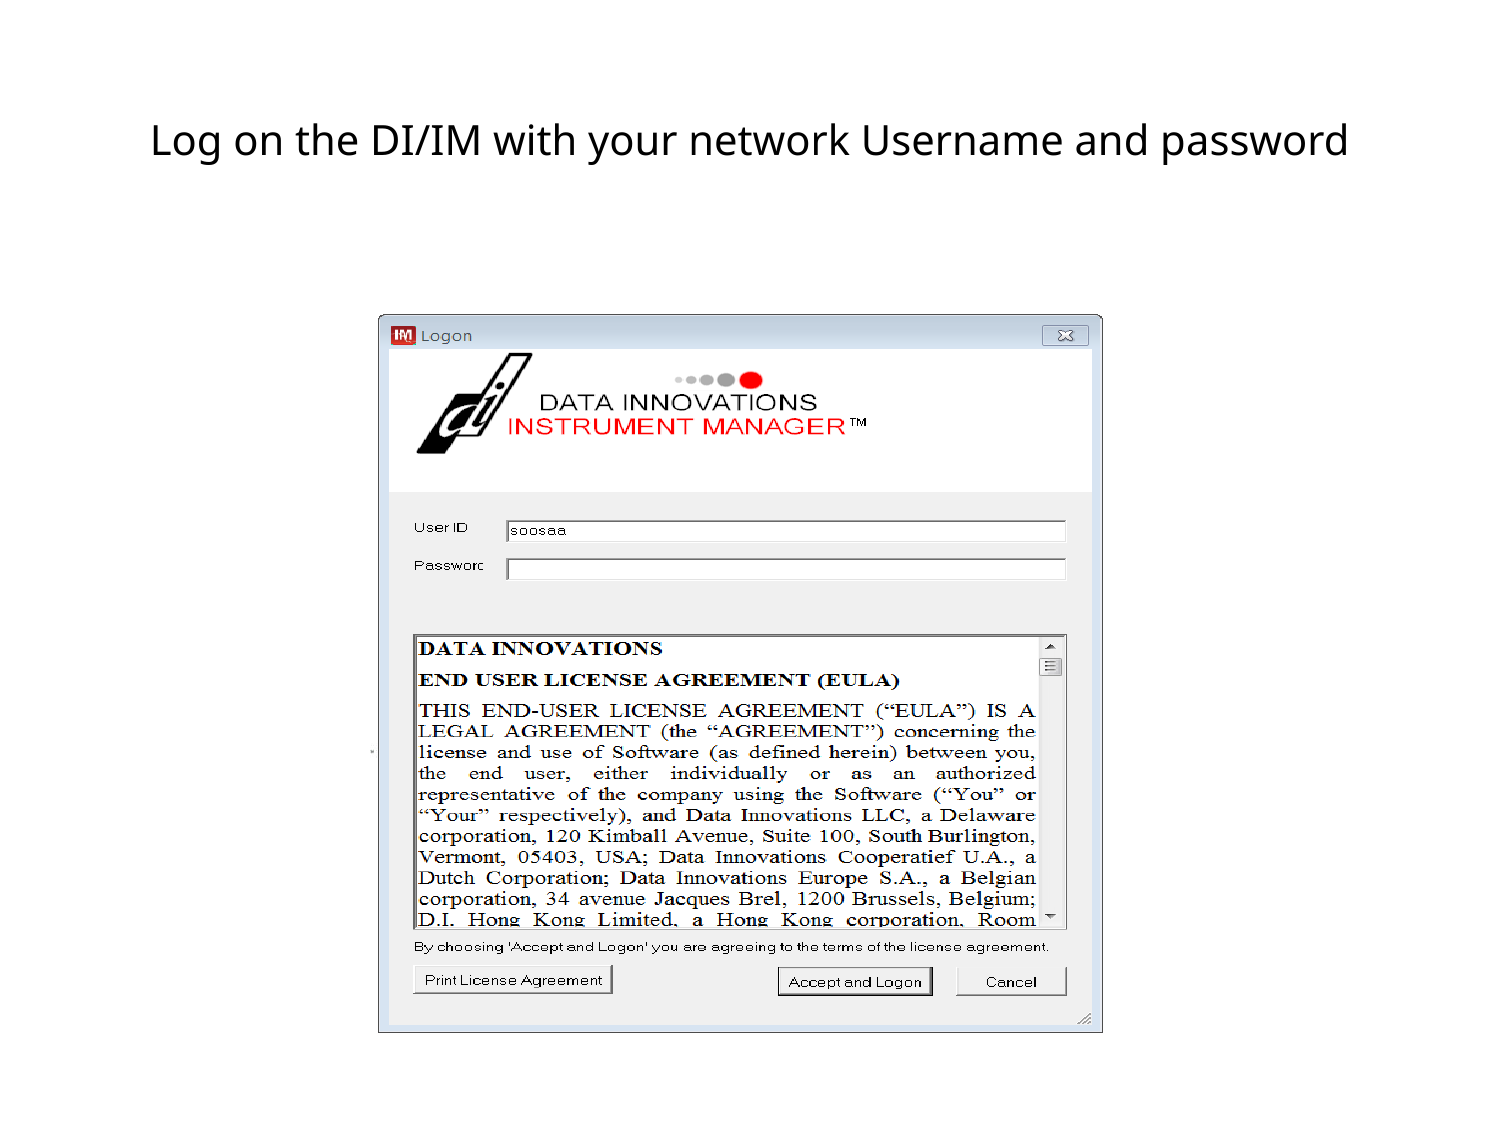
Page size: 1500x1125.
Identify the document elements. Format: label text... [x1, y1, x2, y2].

picture [370, 312, 1113, 1045]
title Log on the DI/IM with your network Username and password [75, 45, 1425, 233]
